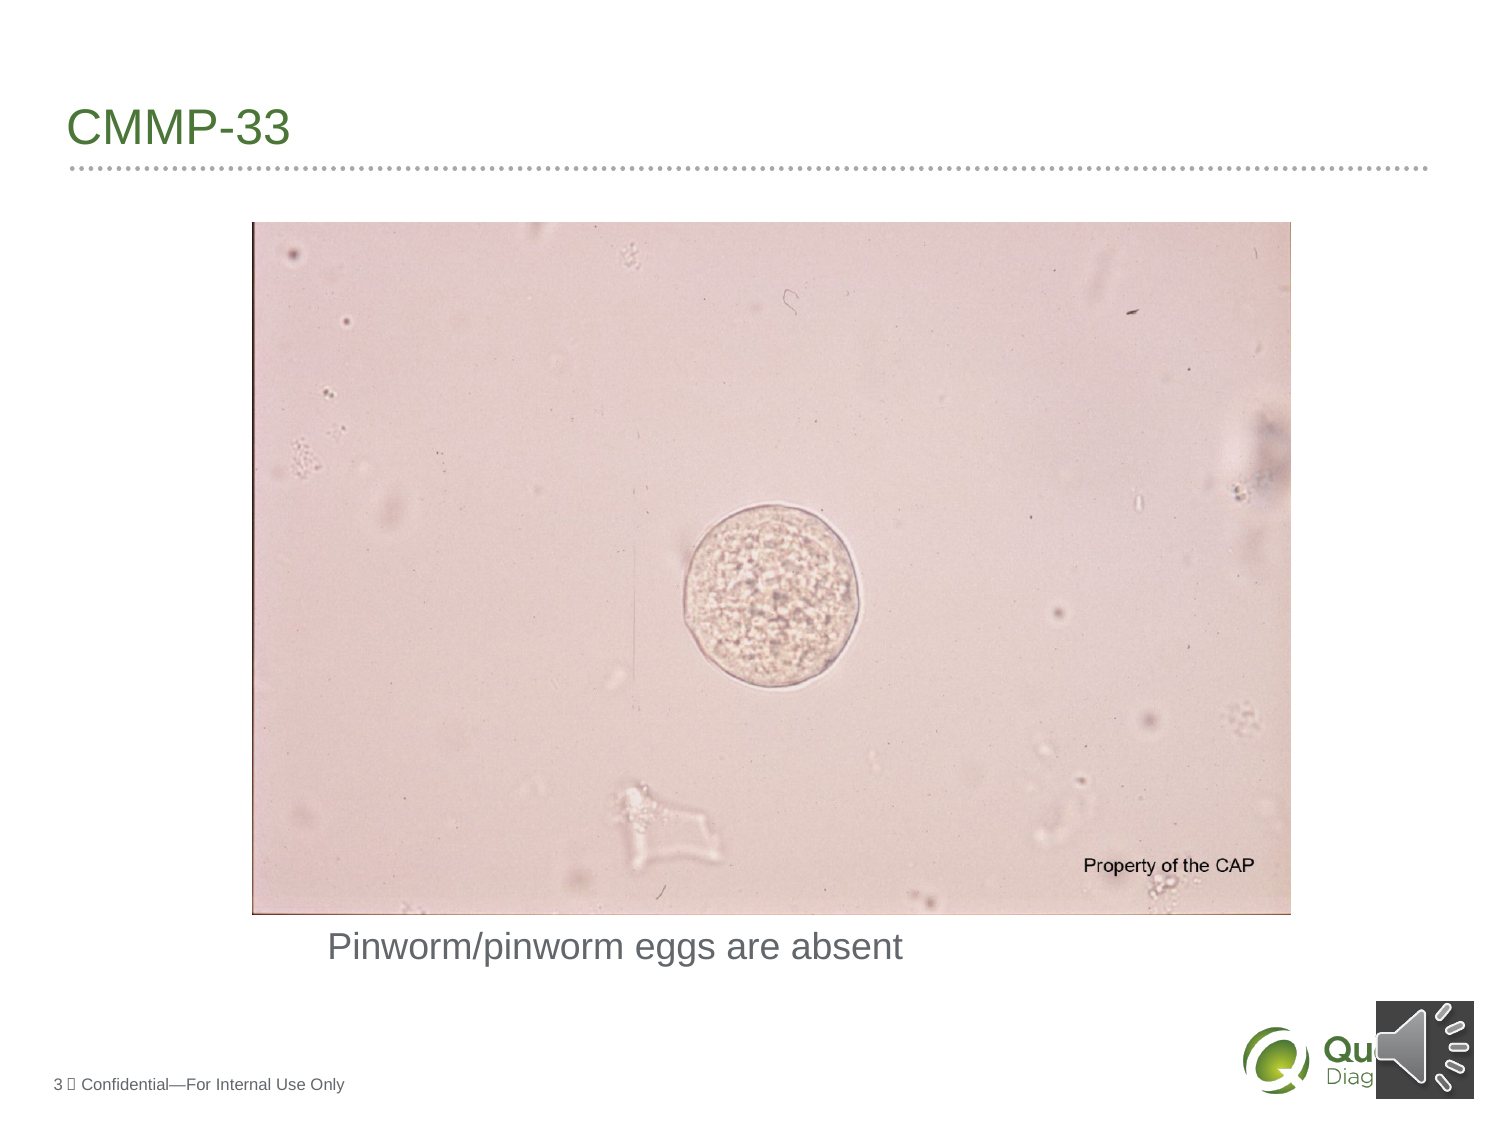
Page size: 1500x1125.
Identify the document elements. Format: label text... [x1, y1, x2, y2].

text_box Pinworm/pinworm eggs are absent [312, 923, 1233, 975]
title CMMP-33 [50, 19, 1438, 164]
picture [252, 222, 1291, 915]
picture [1243, 999, 1476, 1101]
